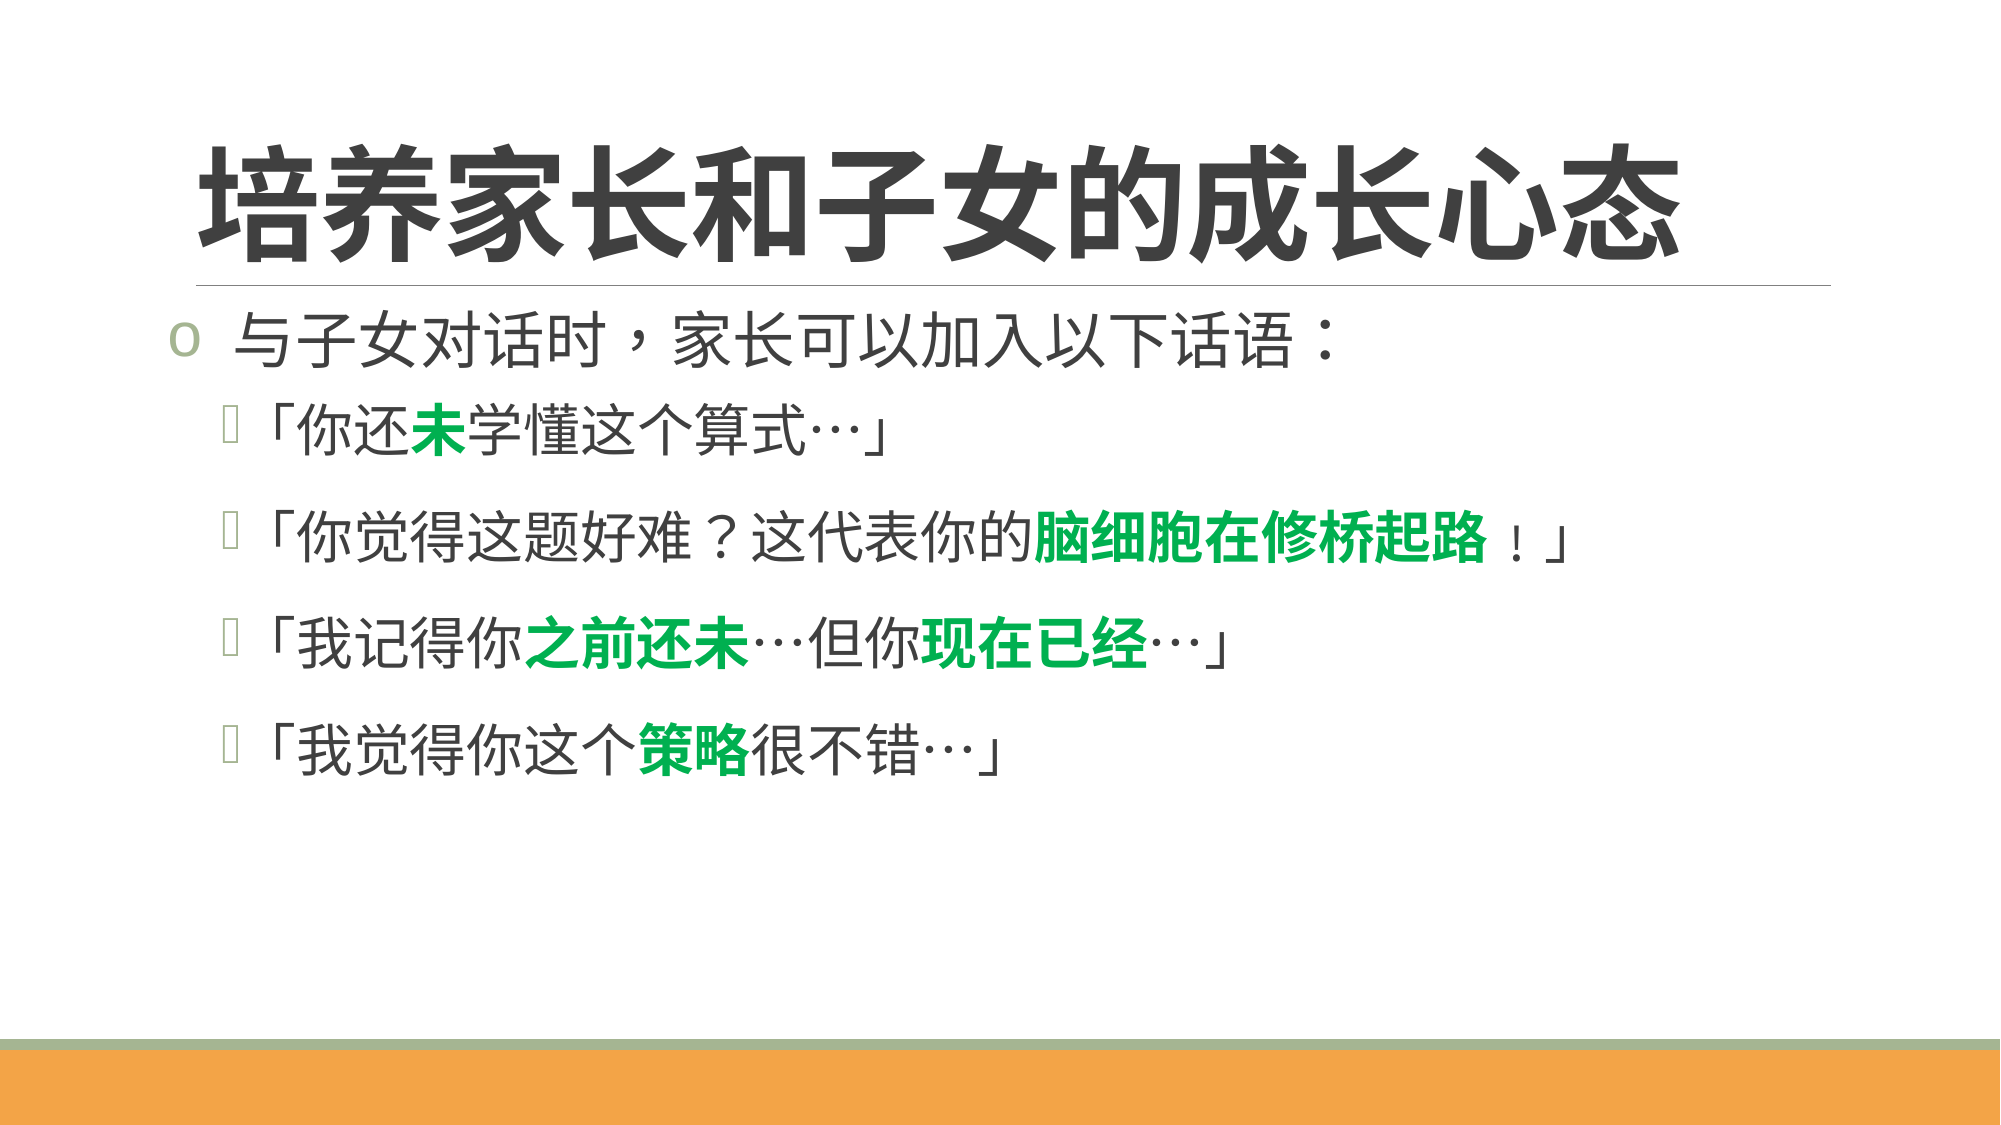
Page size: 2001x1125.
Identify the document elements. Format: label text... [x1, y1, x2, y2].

title 培养家长和子女的成长心态 [180, 47, 1830, 285]
text_box 与子女对话时，家长可以加入以下话语： [166, 302, 1892, 406]
list 「你还未学懂这个算式…」 「你觉得这题好难？这代表你的脑细胞在修桥起路﹗」 「我记得你之前还未…但你现在已经…」 「我觉得你这个策略很不错…」 [220, 406, 1855, 794]
